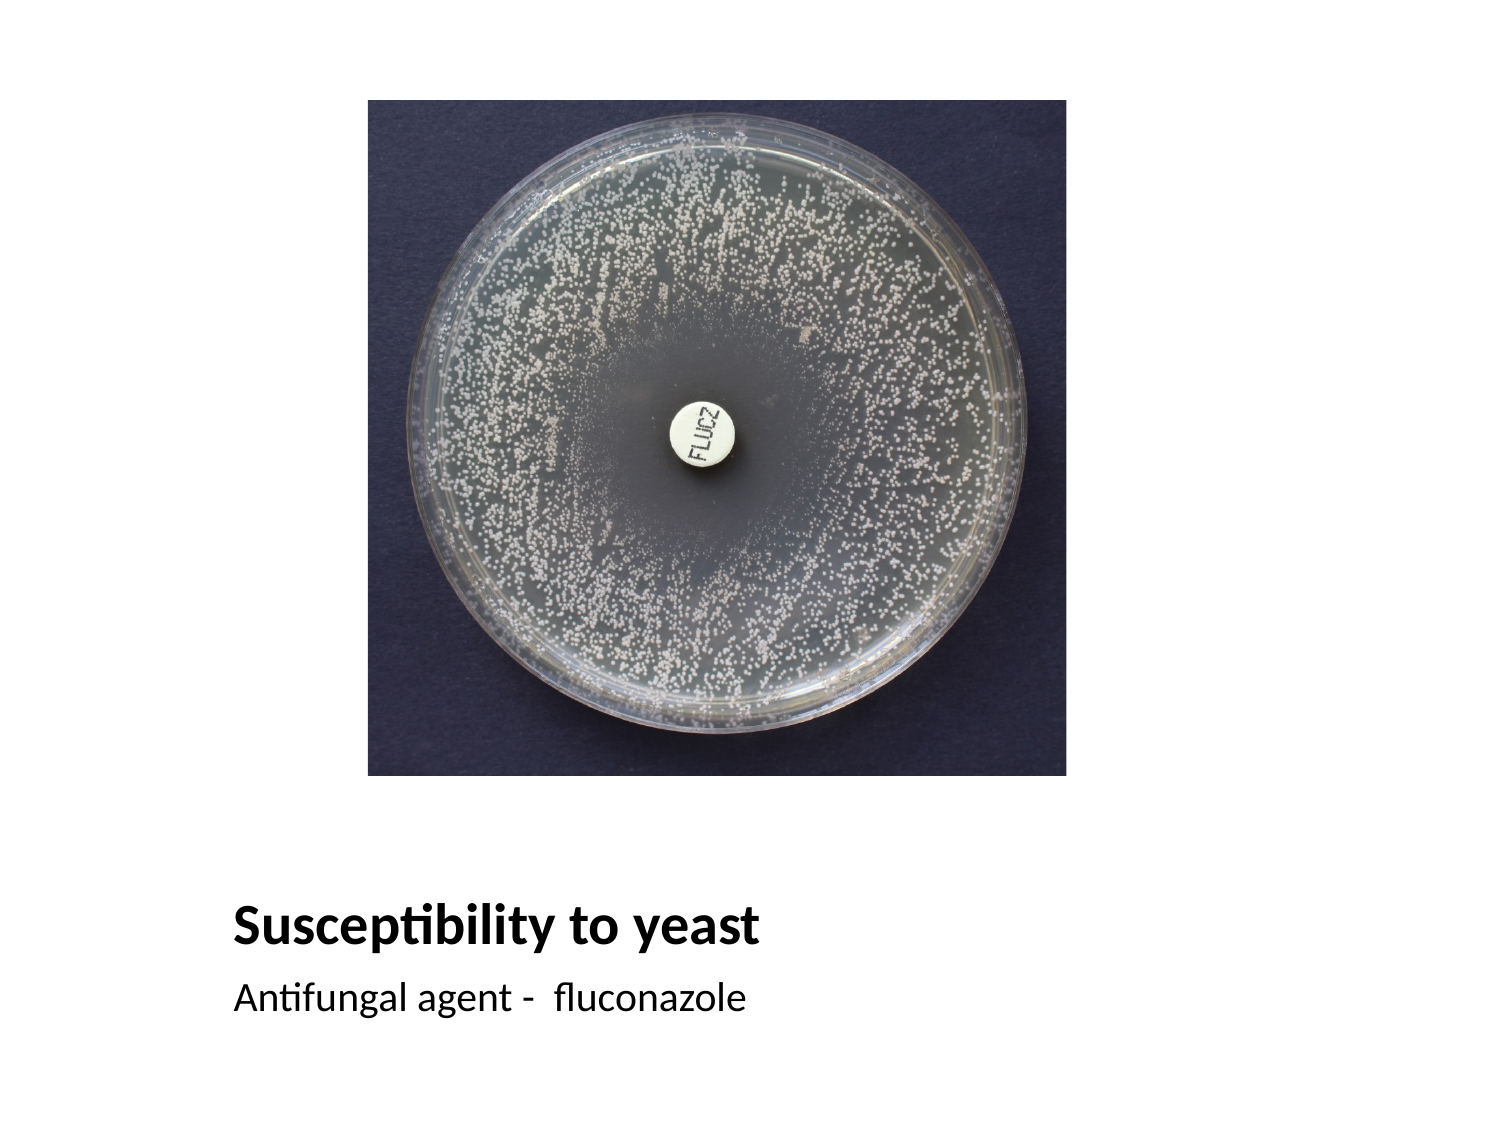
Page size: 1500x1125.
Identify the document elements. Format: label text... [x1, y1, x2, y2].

picture [367, 100, 1067, 776]
title Susceptibility to yeast [218, 871, 1400, 962]
list Antifungal agent - fluconazole [218, 962, 1400, 1094]
